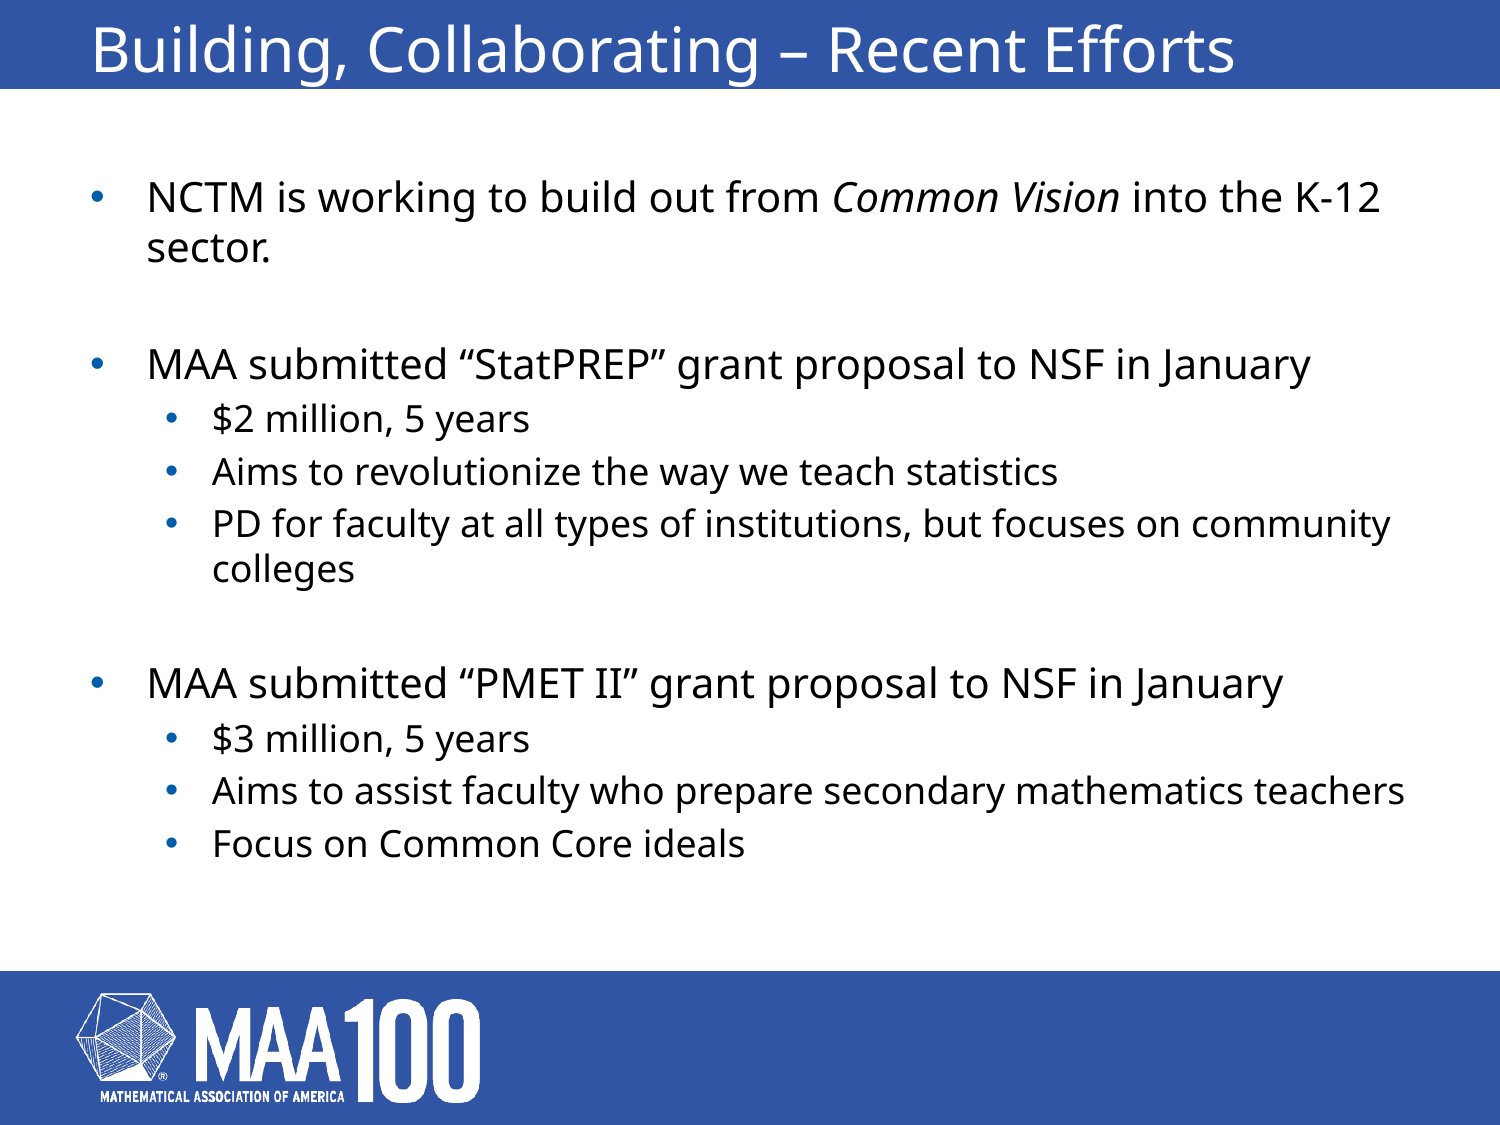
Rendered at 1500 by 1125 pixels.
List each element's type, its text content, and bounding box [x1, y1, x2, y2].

title Building, Collaborating – Recent Efforts [75, 0, 1438, 100]
picture [75, 993, 480, 1103]
list NCTM is working to build out from Common Vision into the K-12 sector. MAA submitted “StatPREP” grant proposal to NSF in January $2 million, 5 years Aims to revolutionize the way we teach statistics PD for faculty at all types of institutions, but focuses on community colleges MAA submitted “PMET II” grant proposal to NSF in January $3 million, 5 years Aims to assist faculty who prepare secondary mathematics teachers Focus on Common Core ideals [75, 125, 1425, 938]
